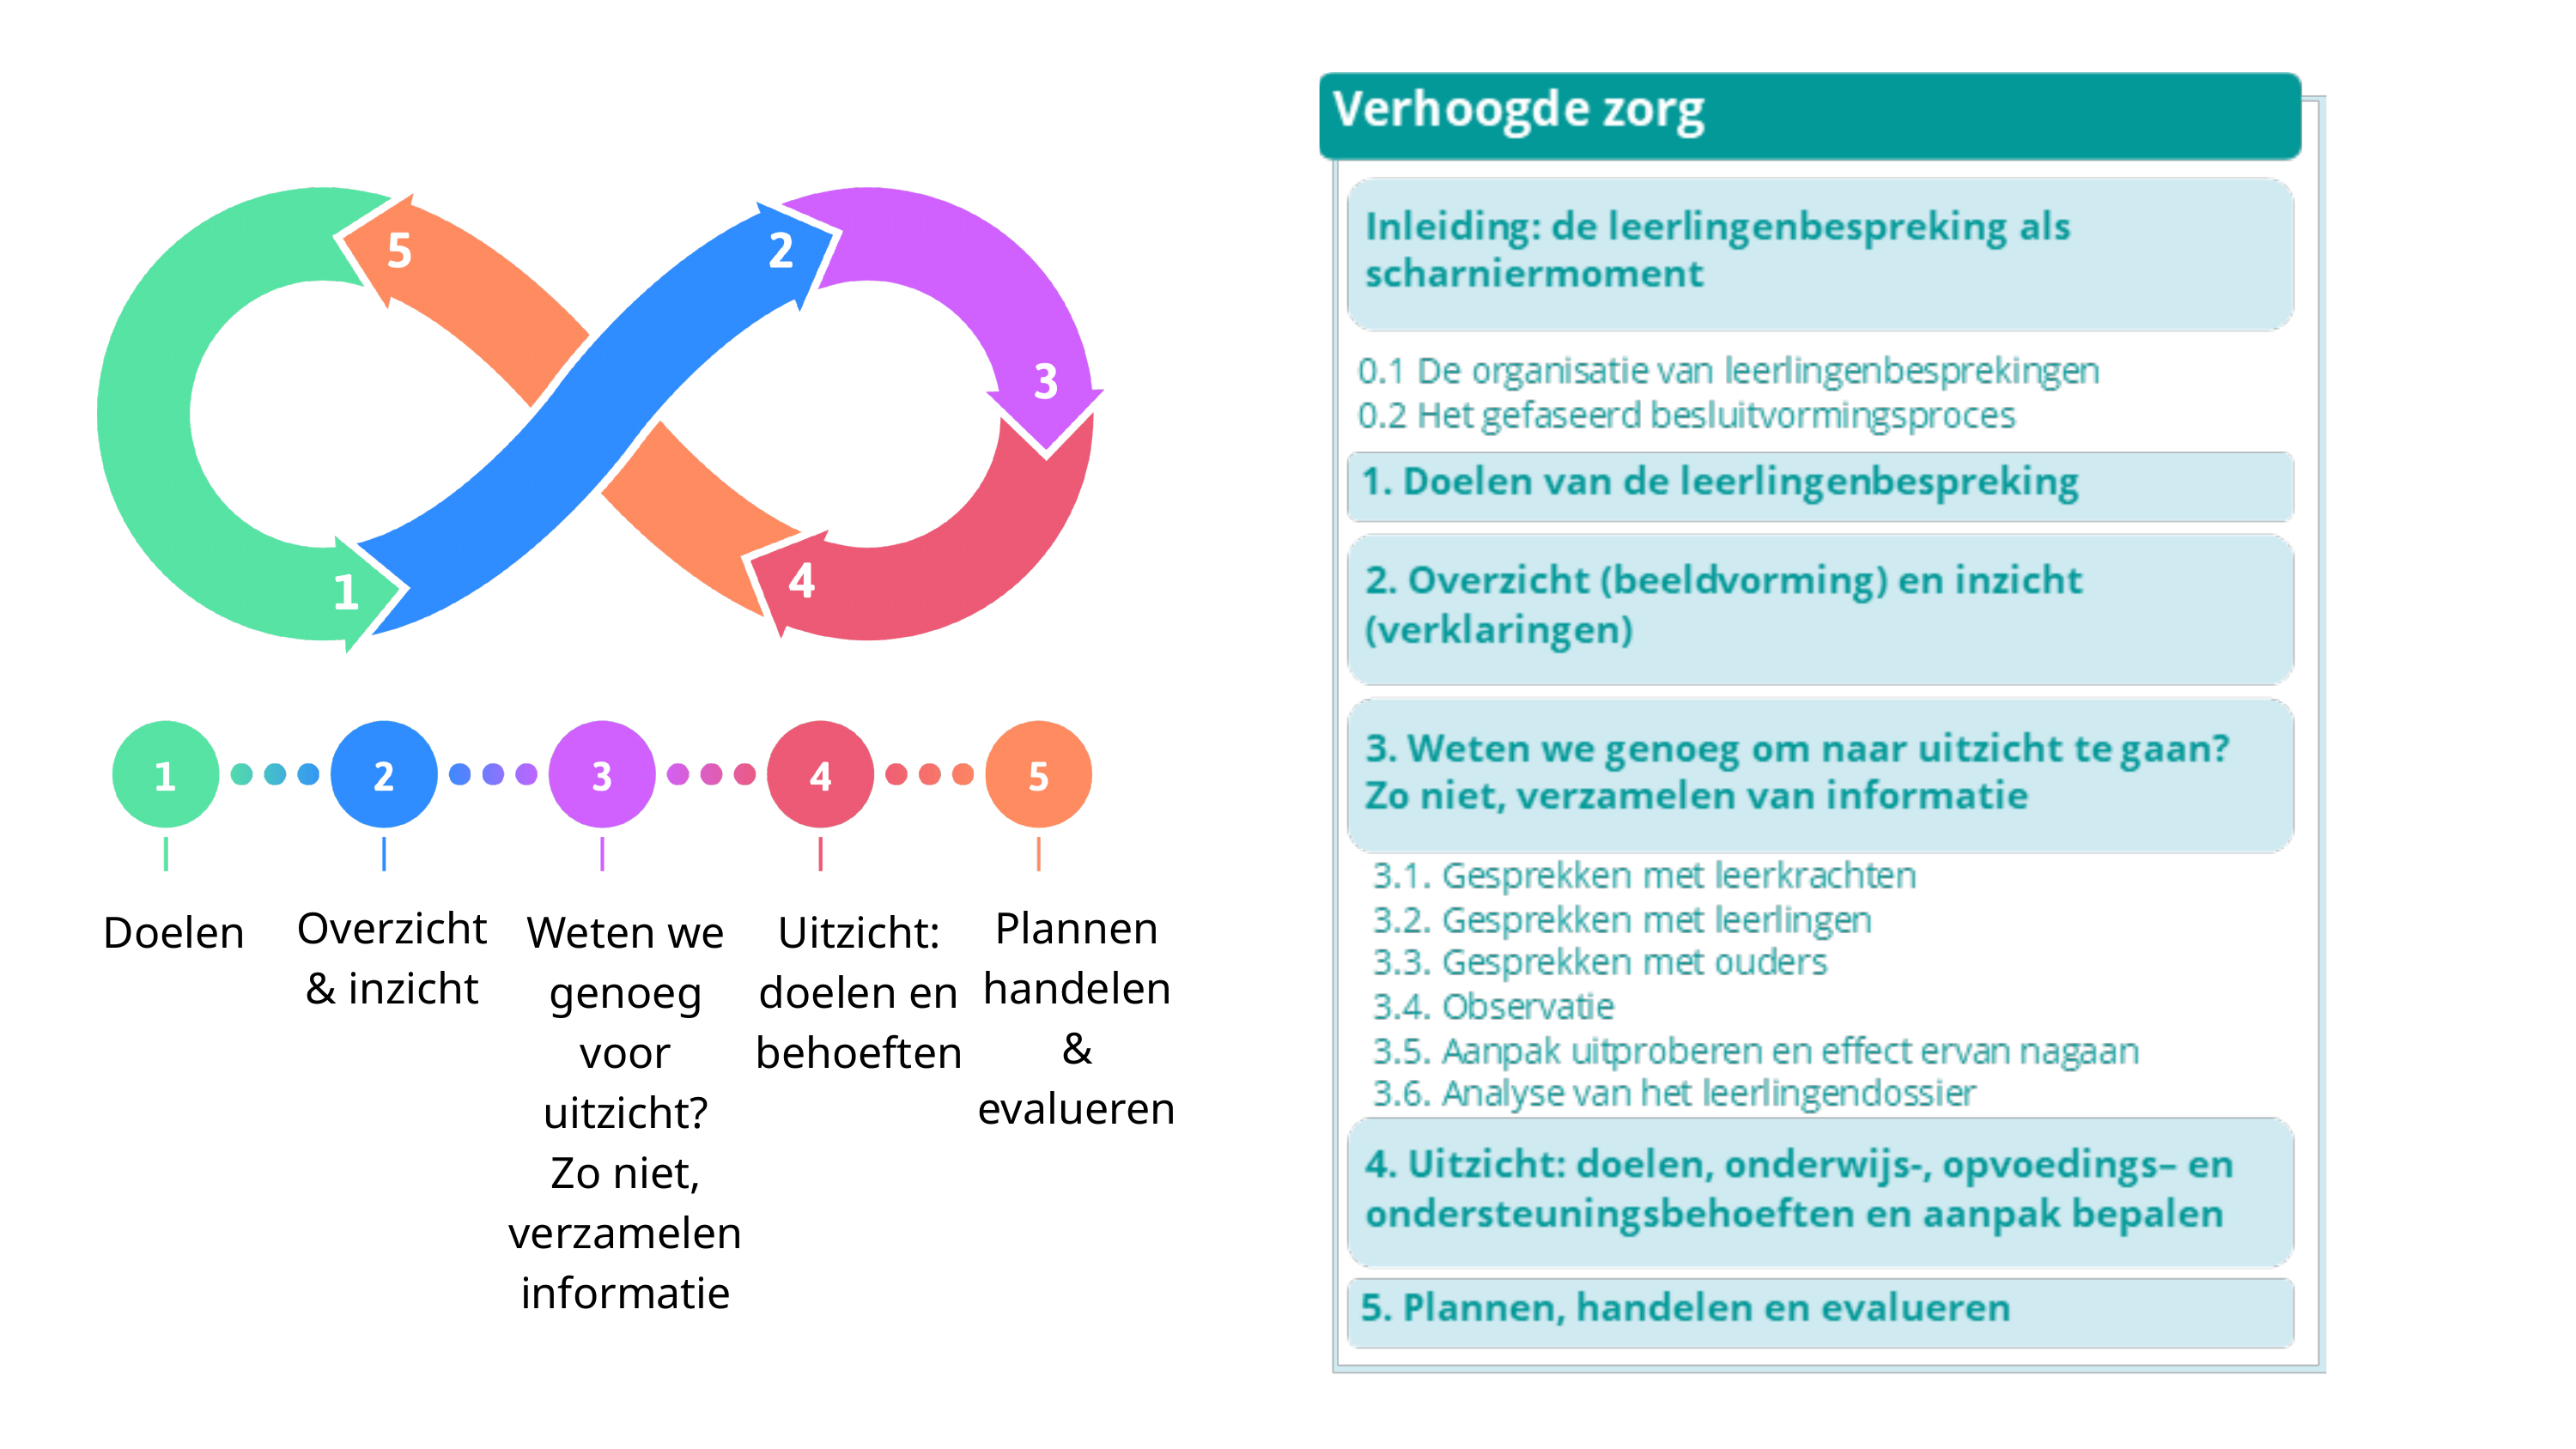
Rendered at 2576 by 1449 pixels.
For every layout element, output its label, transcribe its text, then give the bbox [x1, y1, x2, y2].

text_box Uitzicht: doelen en behoeften [750, 896, 968, 1077]
text_box Plannen handelen & evalueren [968, 892, 1187, 1133]
text_box Weten we genoeg voor uitzicht? Zo niet, verzamelen informatie [501, 896, 751, 1318]
text_box Doelen [65, 896, 283, 957]
text_box Overzicht & inzicht [283, 892, 502, 1013]
text_box [96, 187, 1104, 871]
text_box [1319, 72, 2327, 1377]
